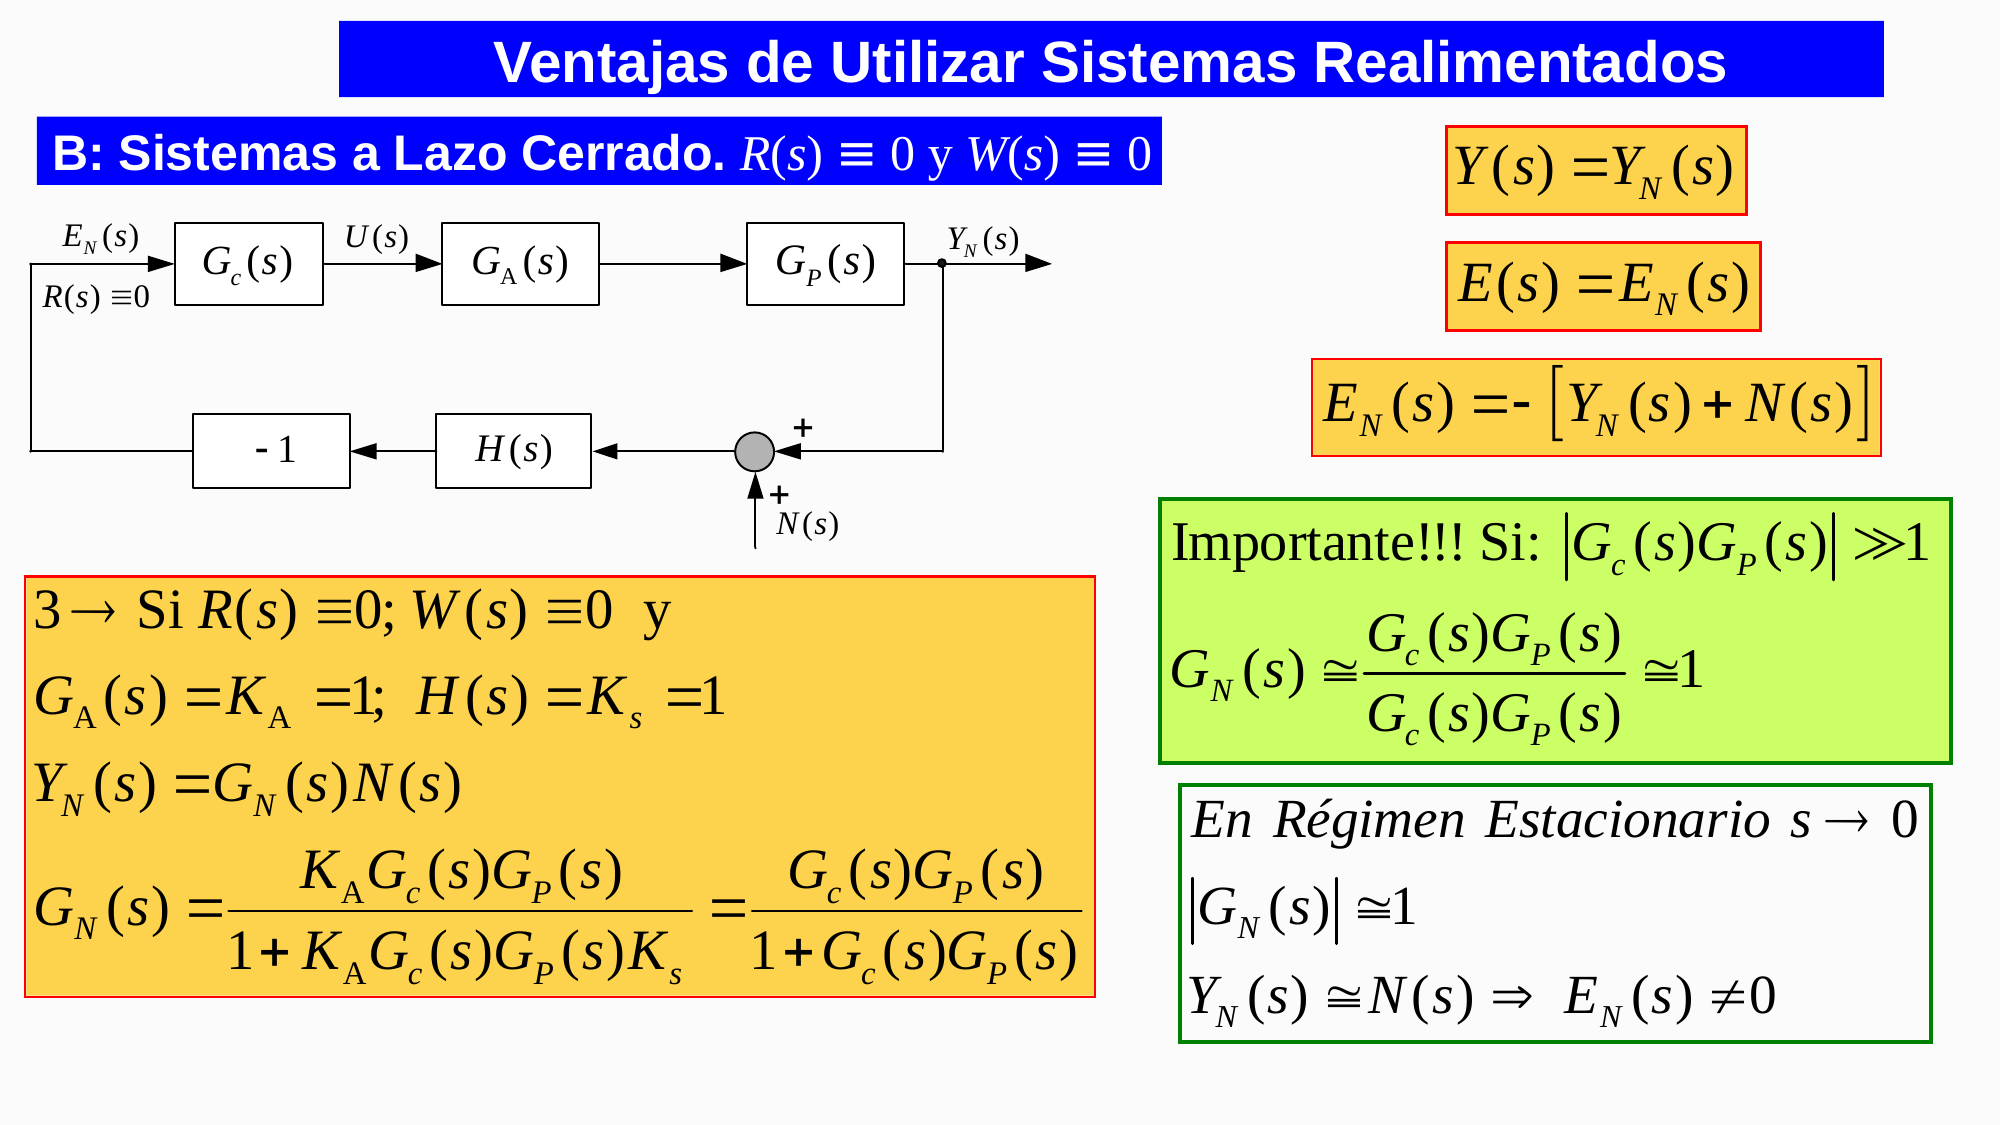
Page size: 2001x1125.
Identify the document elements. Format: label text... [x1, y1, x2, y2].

text_box B: Sistemas a Lazo Cerrado. R(s) ≡ 0 y W(s) ≡ 0 [36, 116, 1162, 185]
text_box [1447, 243, 1760, 330]
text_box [1447, 127, 1746, 214]
text_box Ventajas de Utilizar Sistemas Realimentados [339, 20, 1884, 98]
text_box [26, 577, 1095, 996]
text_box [1161, 500, 1949, 762]
picture [26, 210, 1056, 553]
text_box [1313, 359, 1880, 456]
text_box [1181, 786, 1929, 1040]
